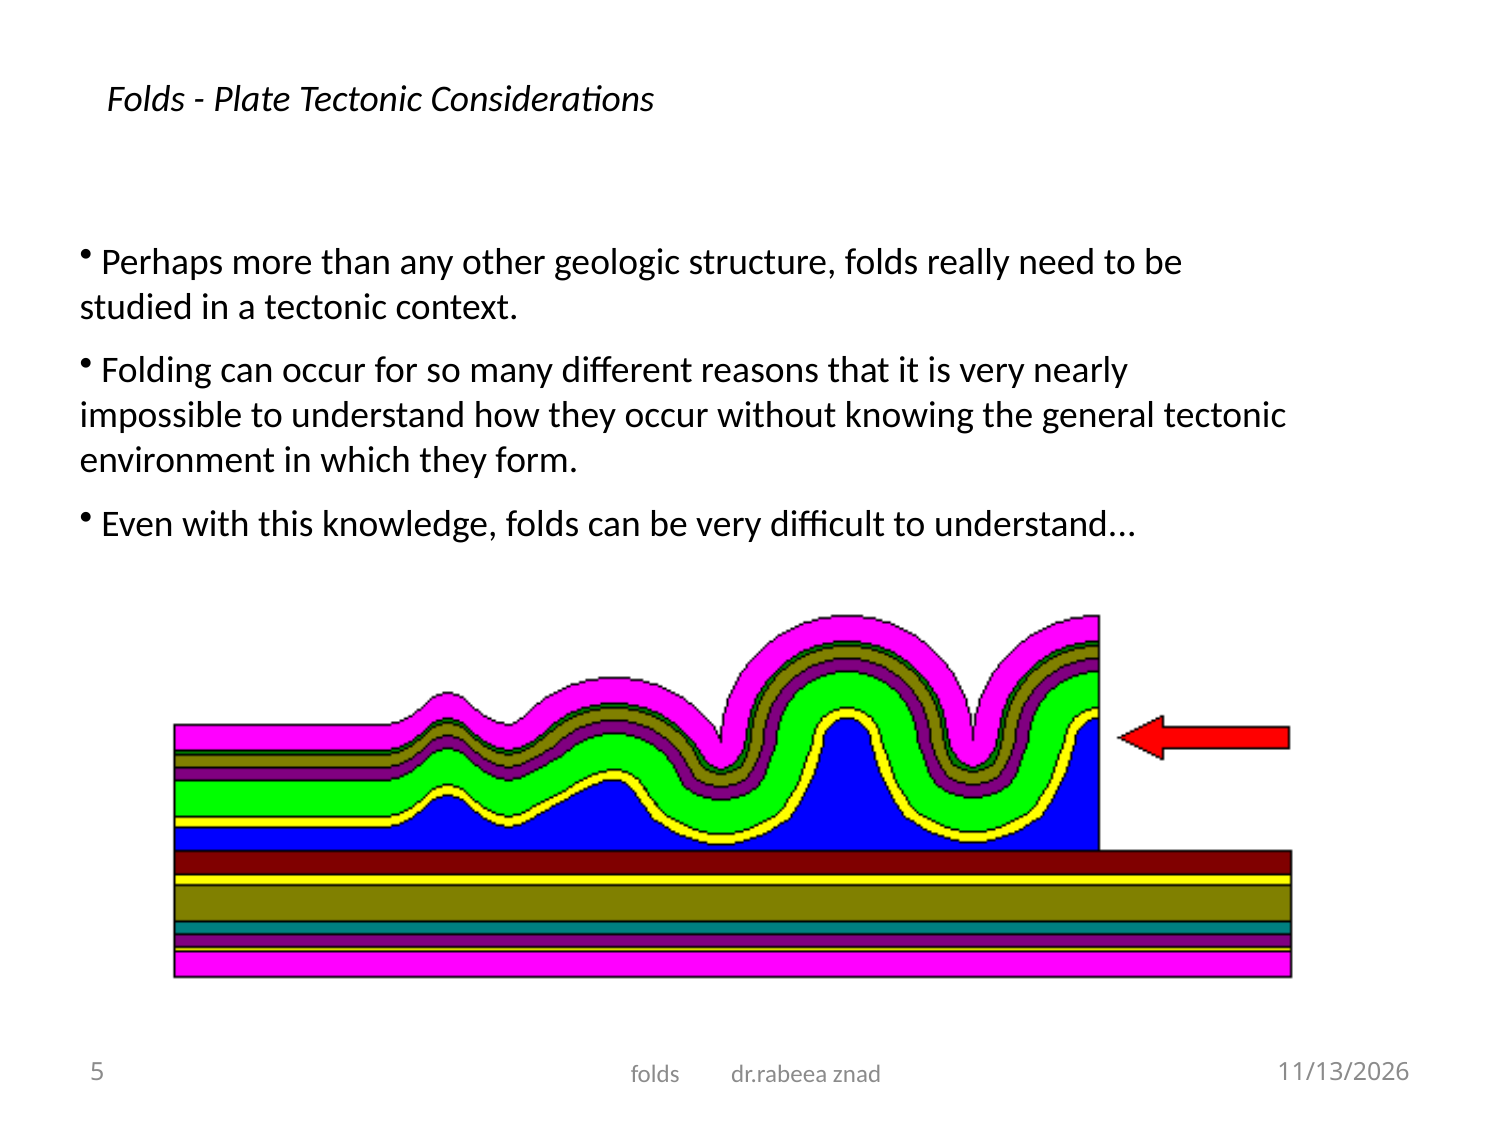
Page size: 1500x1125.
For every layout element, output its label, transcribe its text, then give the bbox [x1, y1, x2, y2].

picture [159, 562, 1312, 1032]
text_box Folds - Plate Tectonic Considerations [92, 66, 671, 127]
slide_number 5 [75, 1042, 425, 1103]
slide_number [1074, 1042, 1425, 1103]
footer folds dr.rabeea znad [512, 1042, 988, 1103]
text_box Perhaps more than any other geologic structure, folds really need to be studied in a tectonic context. Folding can occur for so many different reasons that it is very nearly impossible to understand how they occur without knowing the general tectonic environment in which they form. Even with this knowledge, folds can be very difficult to understand... [64, 229, 1312, 552]
